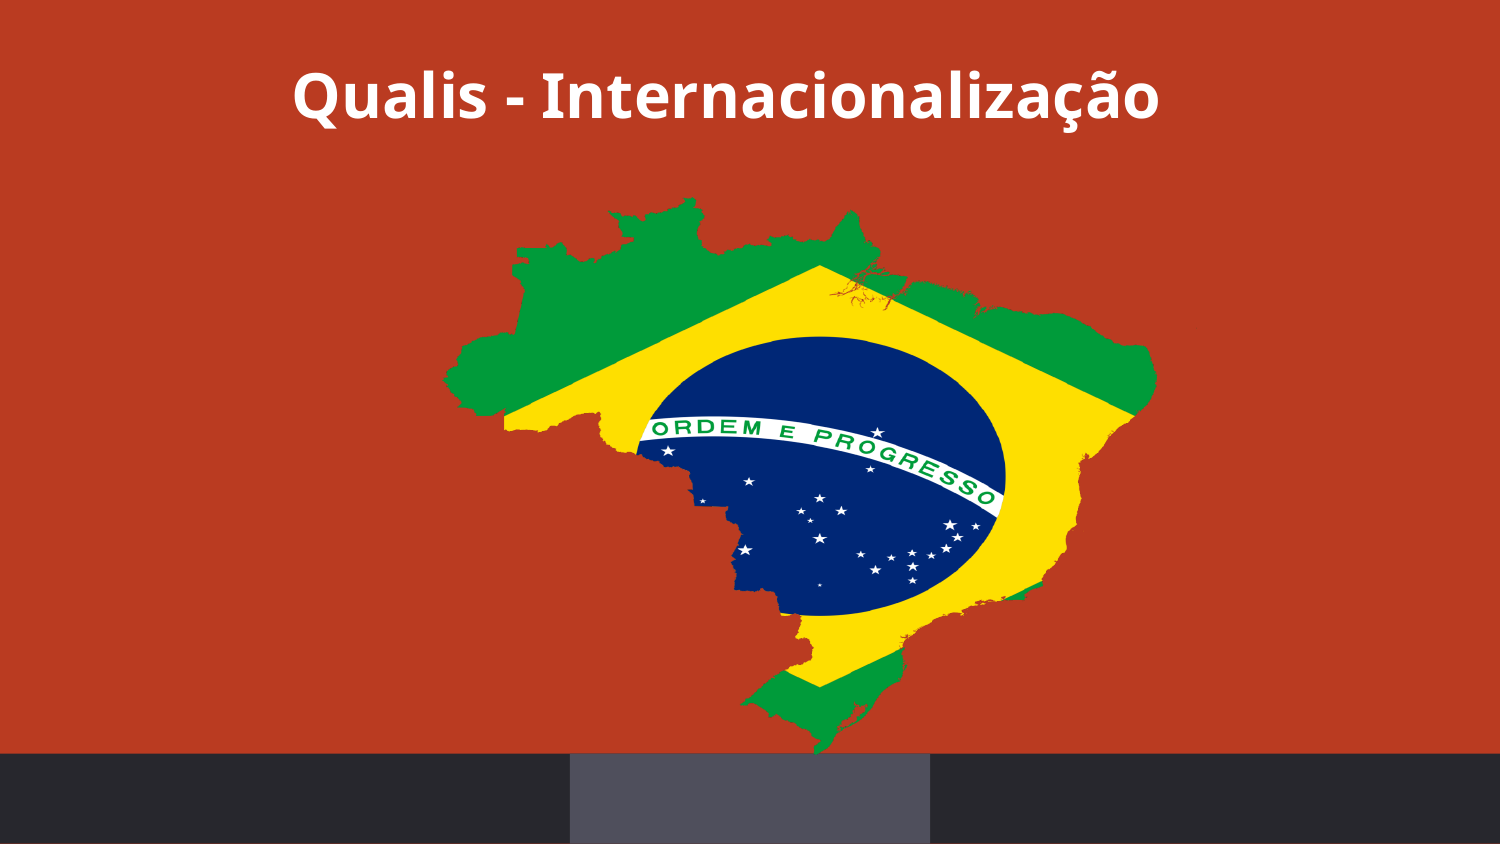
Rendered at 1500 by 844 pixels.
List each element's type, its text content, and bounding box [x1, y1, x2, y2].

title Qualis - Internacionalização [112, 55, 1343, 146]
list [442, 197, 1198, 755]
